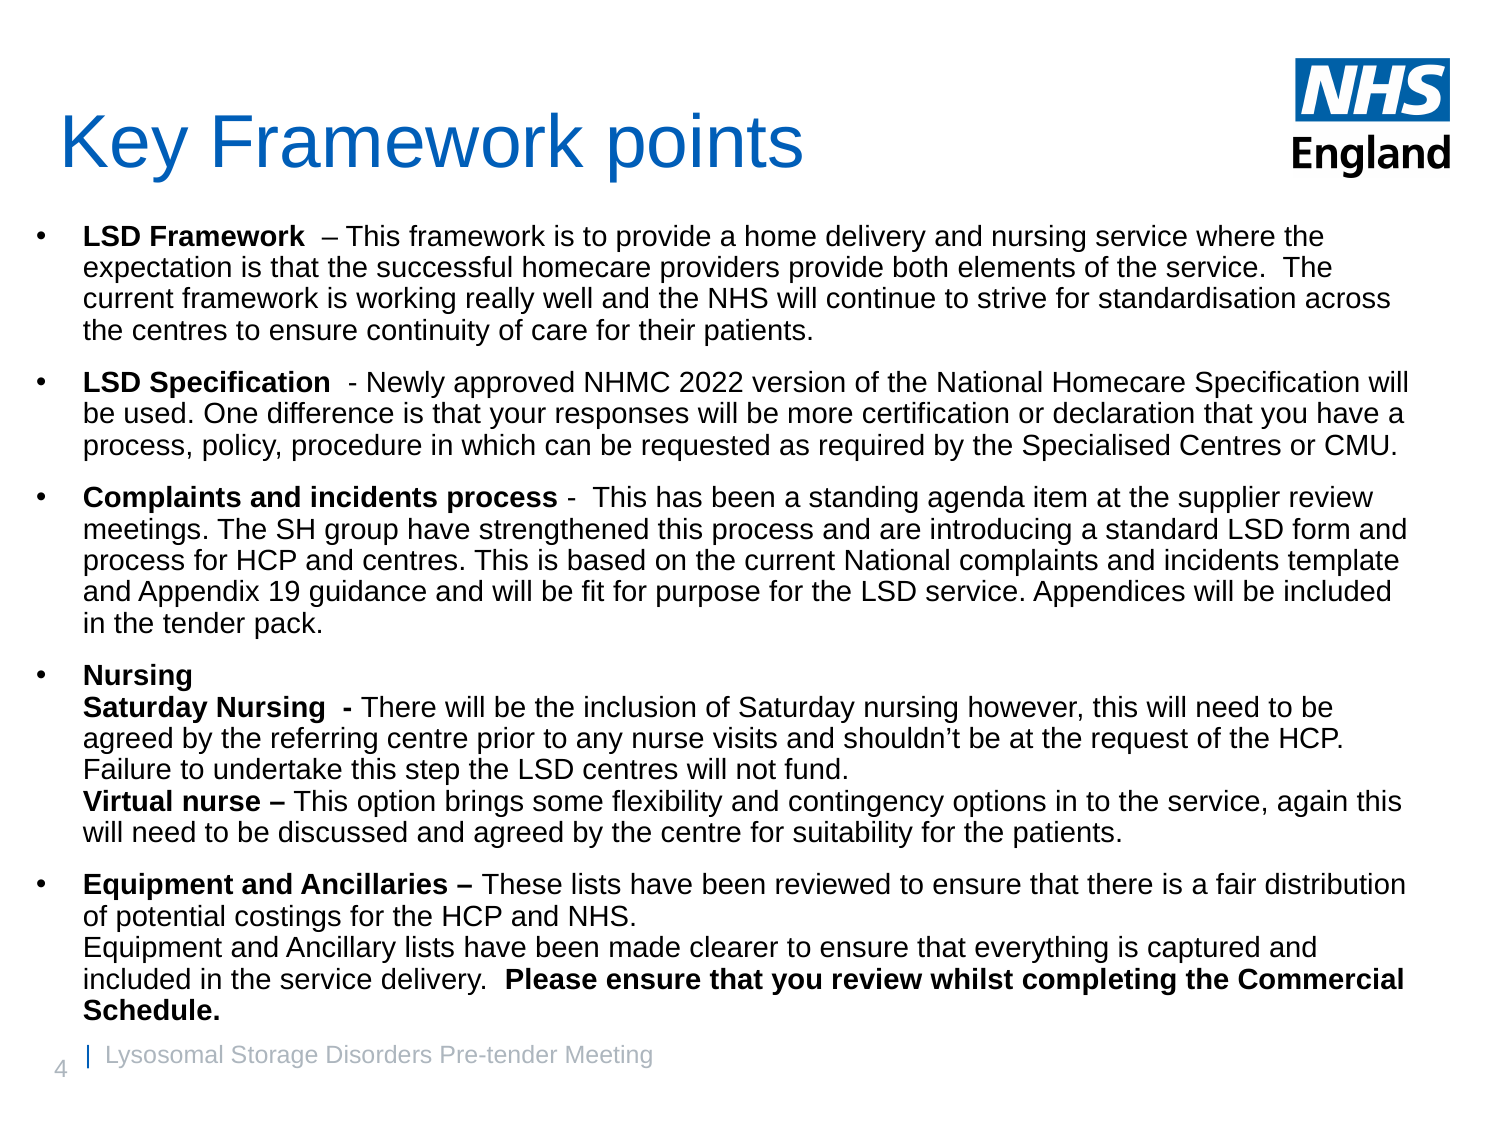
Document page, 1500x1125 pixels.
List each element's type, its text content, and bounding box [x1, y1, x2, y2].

title Key Framework points [44, 95, 1210, 197]
footer | Lysosomal Storage Disorders Pre-tender Meeting [69, 1038, 1053, 1099]
list LSD Framework – This framework is to provide a home delivery and nursing service where the expectation is that the successful homecare providers provide both elements of the service. The current framework is working really well and the NHS will continue to strive for standardisation across the centres to ensure continuity of care for their patients. LSD Specification - Newly approved NHMC 2022 version of the National Homecare Specification will be used. One difference is that your responses will be more certification or declaration that you have a process, policy, procedure in which can be requested as required by the Specialised Centres or CMU. Complaints and incidents process - This has been a standing agenda item at the supplier review meetings. The SH group have strengthened this process and are introducing a standard LSD form and process for HCP and centres. This is based on the current National complaints and incidents template and Appendix 19 guidance and will be fit for purpose for the LSD service. Appendices will be included in the tender pack. Nursing Saturday Nursing - There will be the inclusion of Saturday nursing however, this will need to be agreed by the referring centre prior to any nurse visits and shouldn’t be at the request of the HCP. Failure to undertake this step the LSD centres will not fund. Virtual nurse – This option brings some flexibility and contingency options in to the service, again this will need to be discussed and agreed by the centre for suitability for the patients. Equipment and Ancillaries – These lists have been reviewed to ensure that there is a fair distribution of potential costings for the HCP and NHS. Equipment and Ancillary lists have been made clearer to ensure that everything is captured and included in the service delivery. Please ensure that you review whilst completing the Commercial Schedule. [21, 213, 1439, 1030]
picture [1293, 58, 1450, 178]
